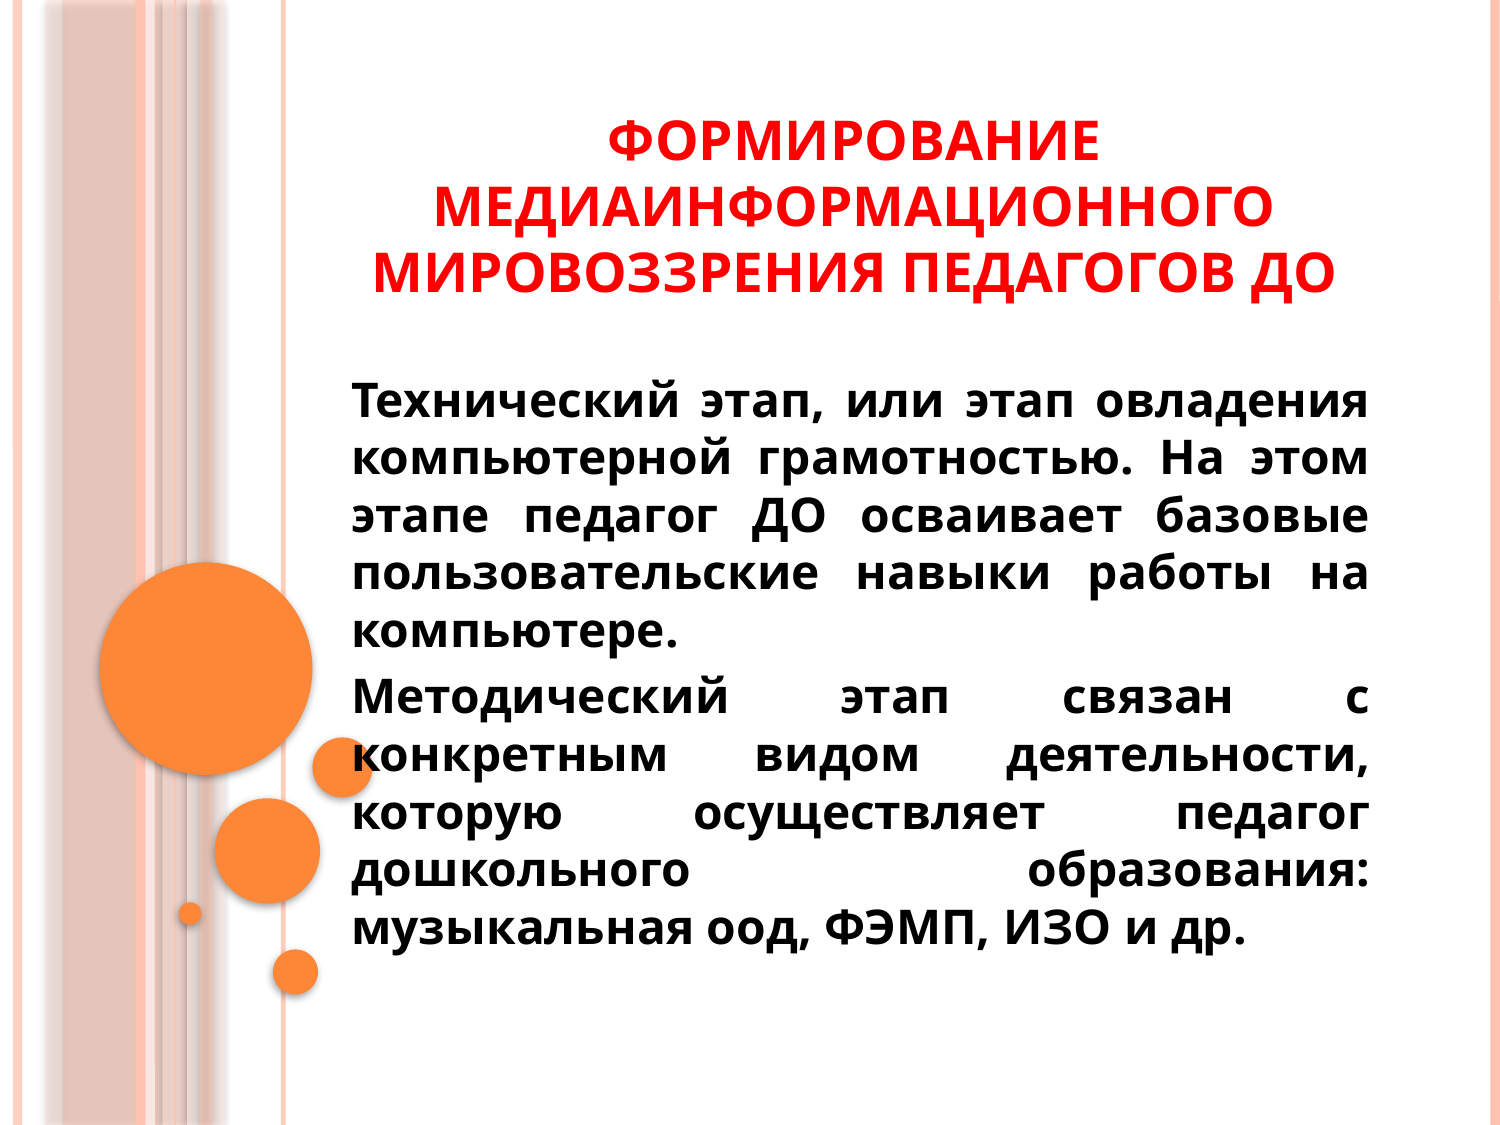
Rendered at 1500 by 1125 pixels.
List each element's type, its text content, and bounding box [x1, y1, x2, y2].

subtitle Технический этап, или этап овладения компьютерной грамотностью. На этом этапе педагог ДО осваивает базовые пользовательские навыки работы на компьютере. Методический этап связан с конкретным видом деятельности, которую осуществляет педагог дошкольного образования: музыкальная оод, ФЭМП, ИЗО и др. [336, 361, 1387, 976]
title Формирование медиаинформационного мировоззрения педагогов ДО [348, 66, 1361, 361]
